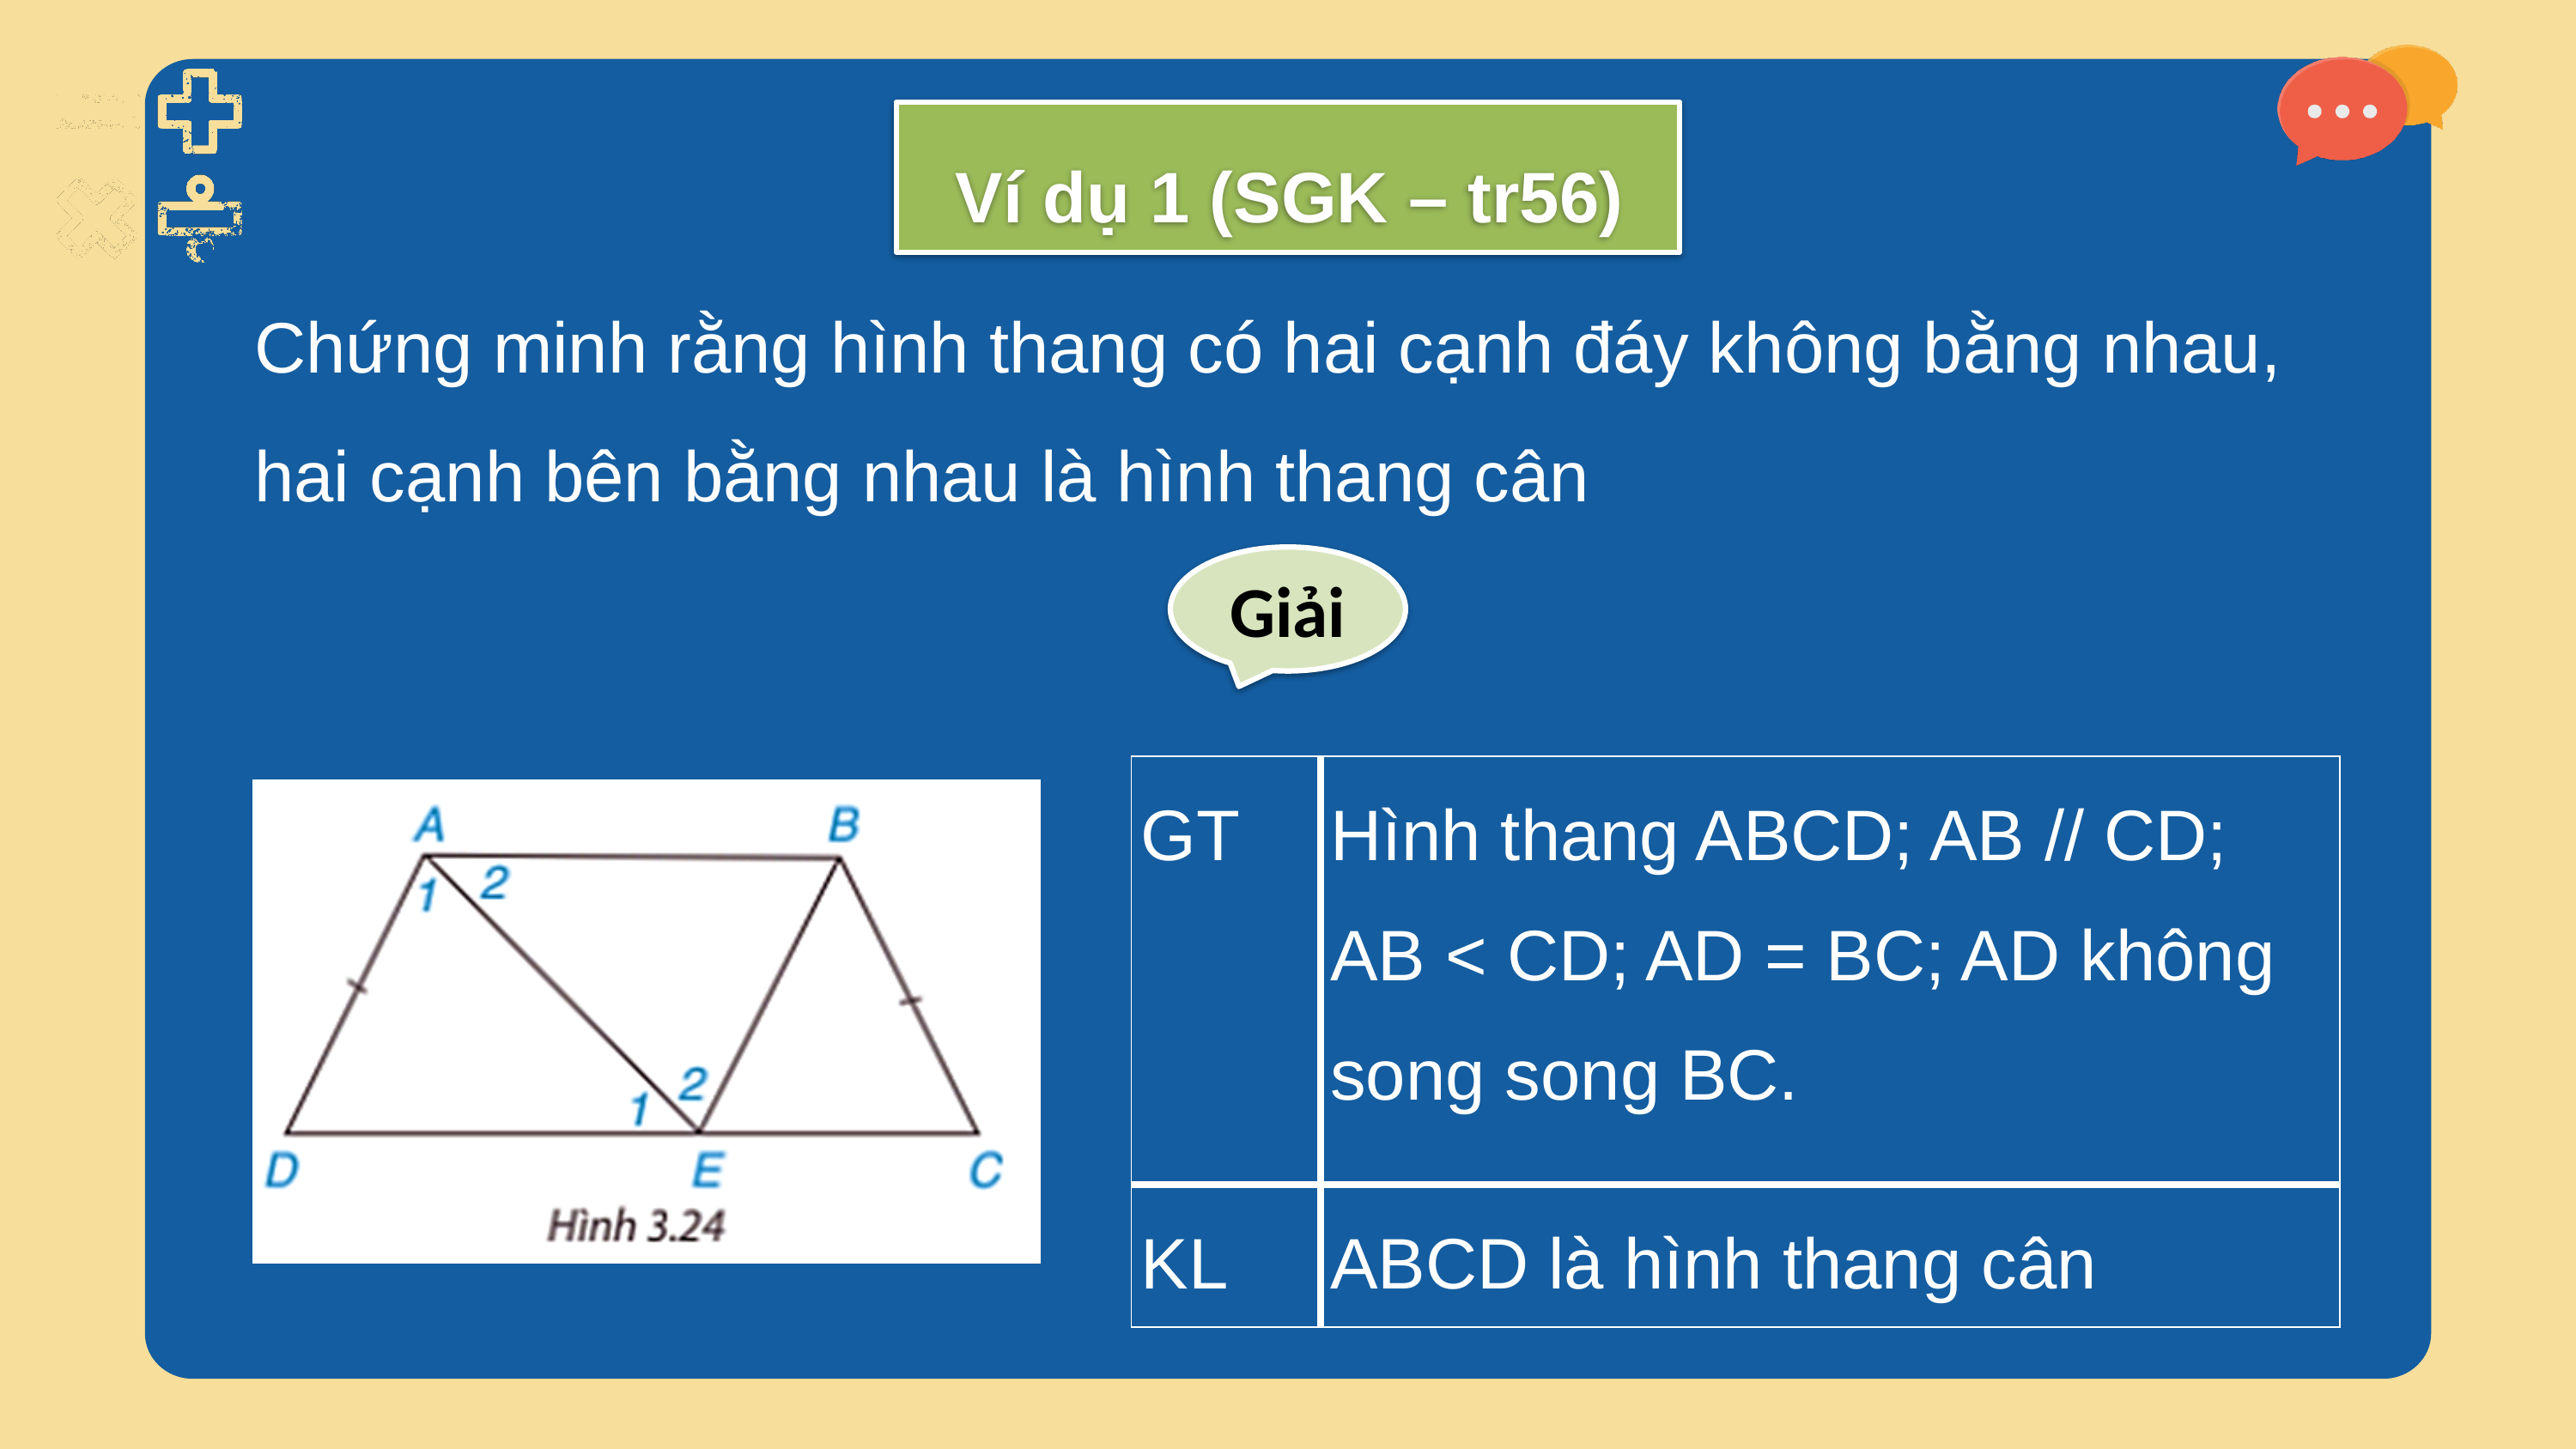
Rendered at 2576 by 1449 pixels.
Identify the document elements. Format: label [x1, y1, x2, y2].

picture [2277, 45, 2458, 167]
picture [54, 69, 243, 263]
picture [252, 779, 1041, 1264]
text_box [896, 101, 1680, 252]
text_box [144, 58, 2432, 1379]
